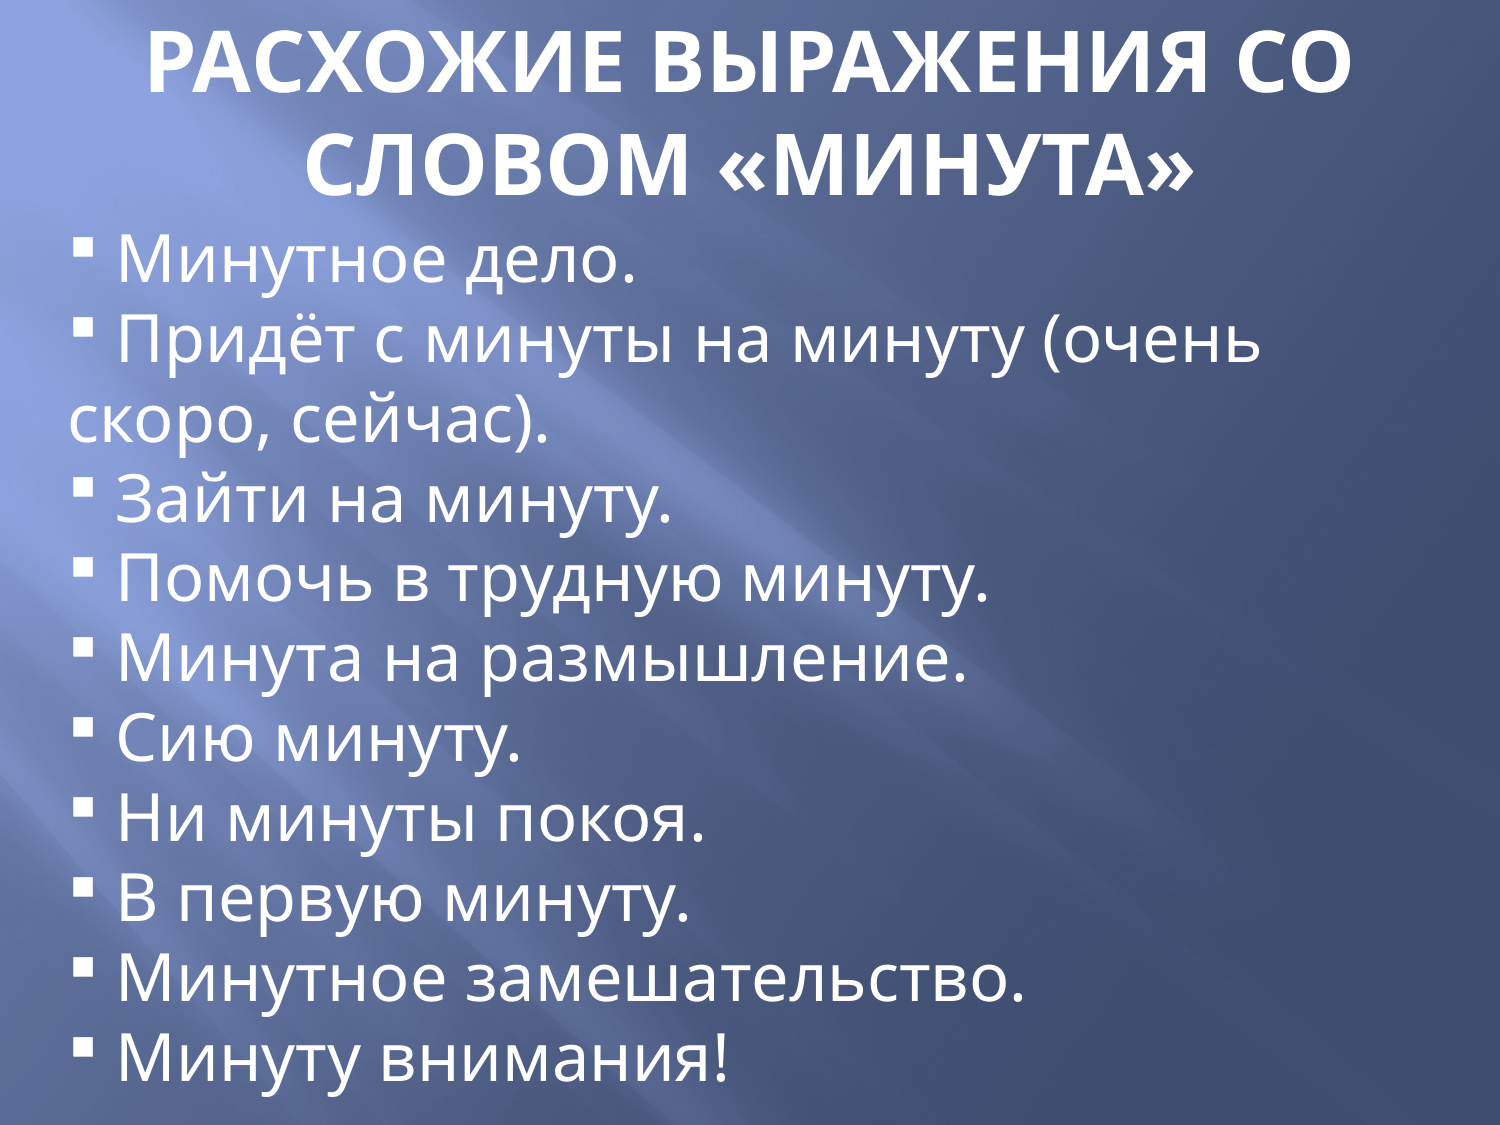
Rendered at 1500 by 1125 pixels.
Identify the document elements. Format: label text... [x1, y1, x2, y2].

text_box РАСХОЖИЕ ВЫРАЖЕНИЯ СО СЛОВОМ «МИНУТА» [76, 0, 1424, 208]
text_box Минутное дело. Придёт с минуты на минуту (очень скоро, сейчас). Зайти на минуту. Помочь в трудную минуту. Минута на размышление. Сию минуту. Ни минуты покоя. В первую минуту. Минутное замешательство. Минуту внимания! [53, 208, 1500, 1125]
